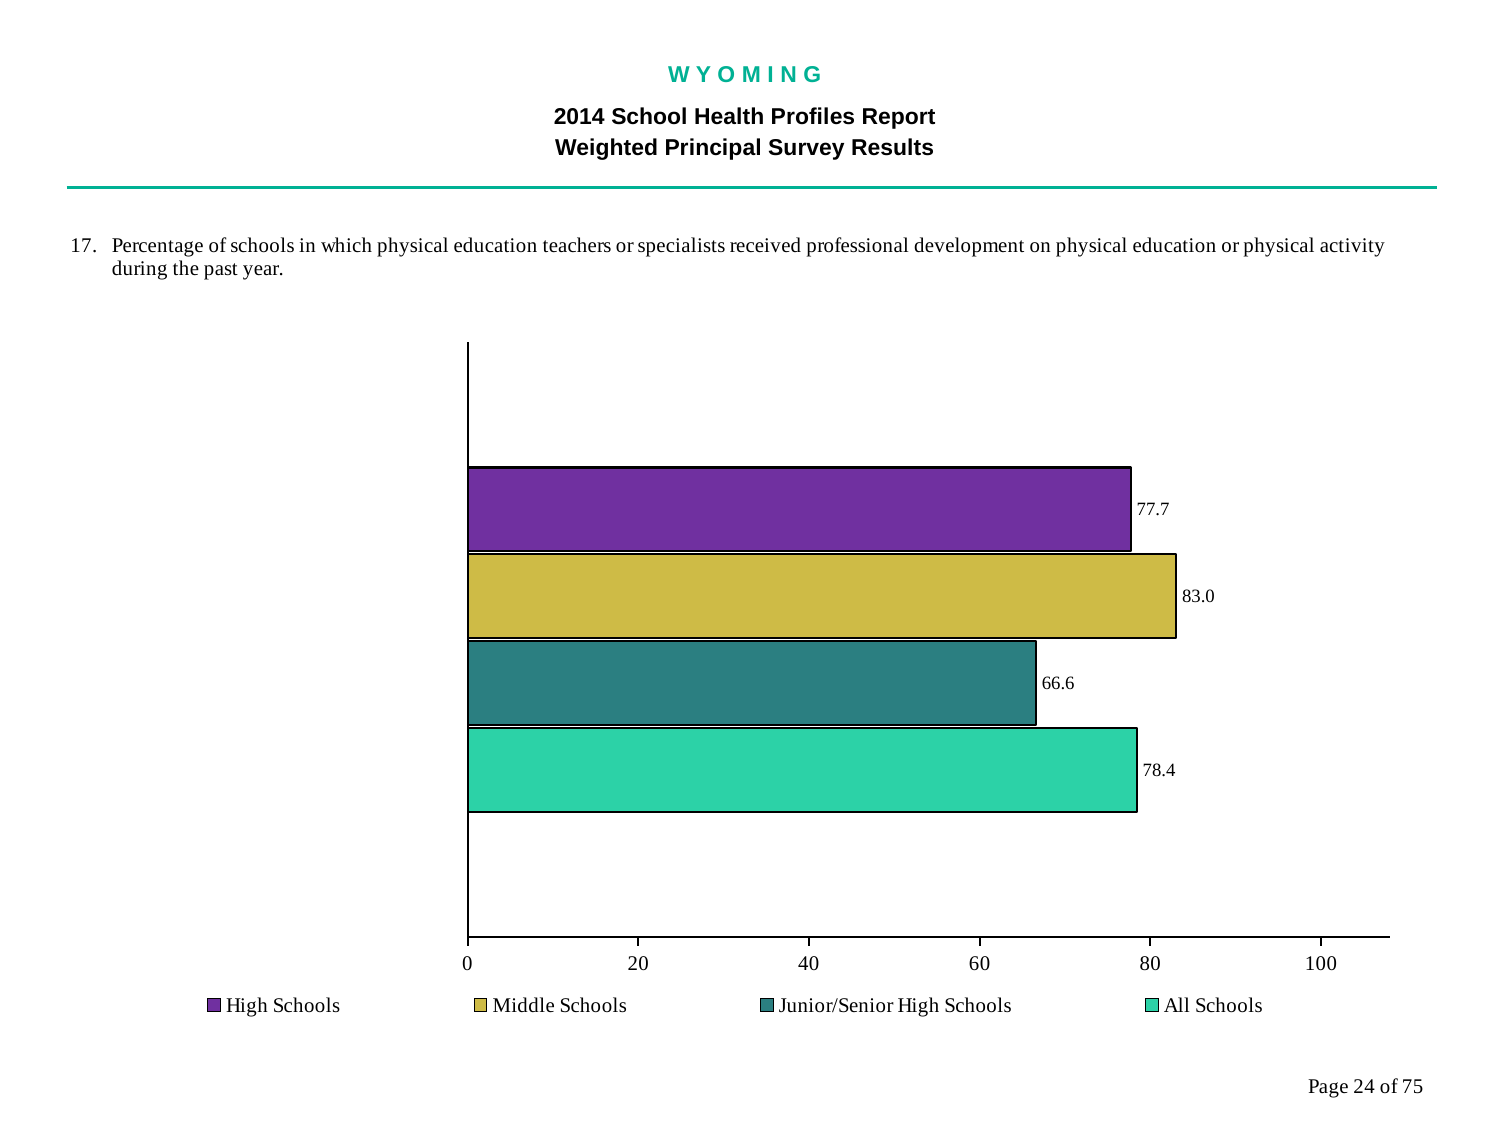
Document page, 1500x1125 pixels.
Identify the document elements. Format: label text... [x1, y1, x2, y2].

chart [41, 208, 1449, 1105]
text_box Weighted Principal Survey Results [41, 125, 1448, 168]
text_box 2014 School Health Profiles Report [41, 93, 1448, 125]
text_box W Y O M I N G [41, 52, 1448, 93]
